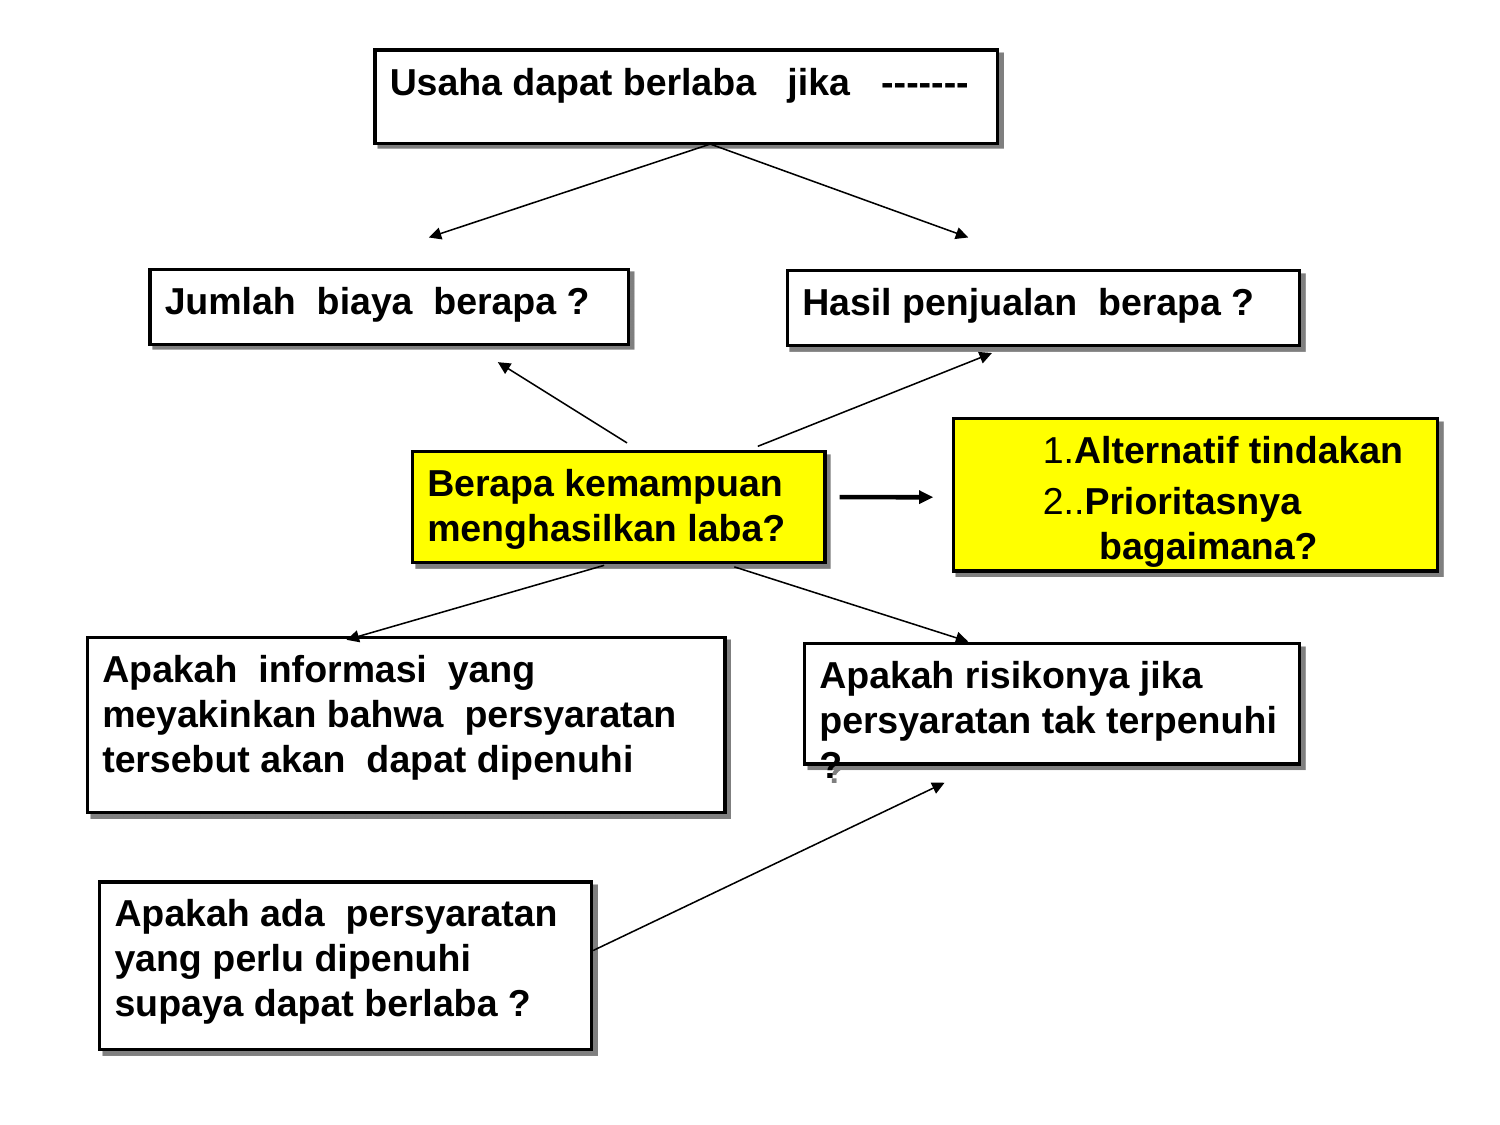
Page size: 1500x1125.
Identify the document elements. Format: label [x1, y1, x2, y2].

text_box [87, 49, 1438, 1051]
